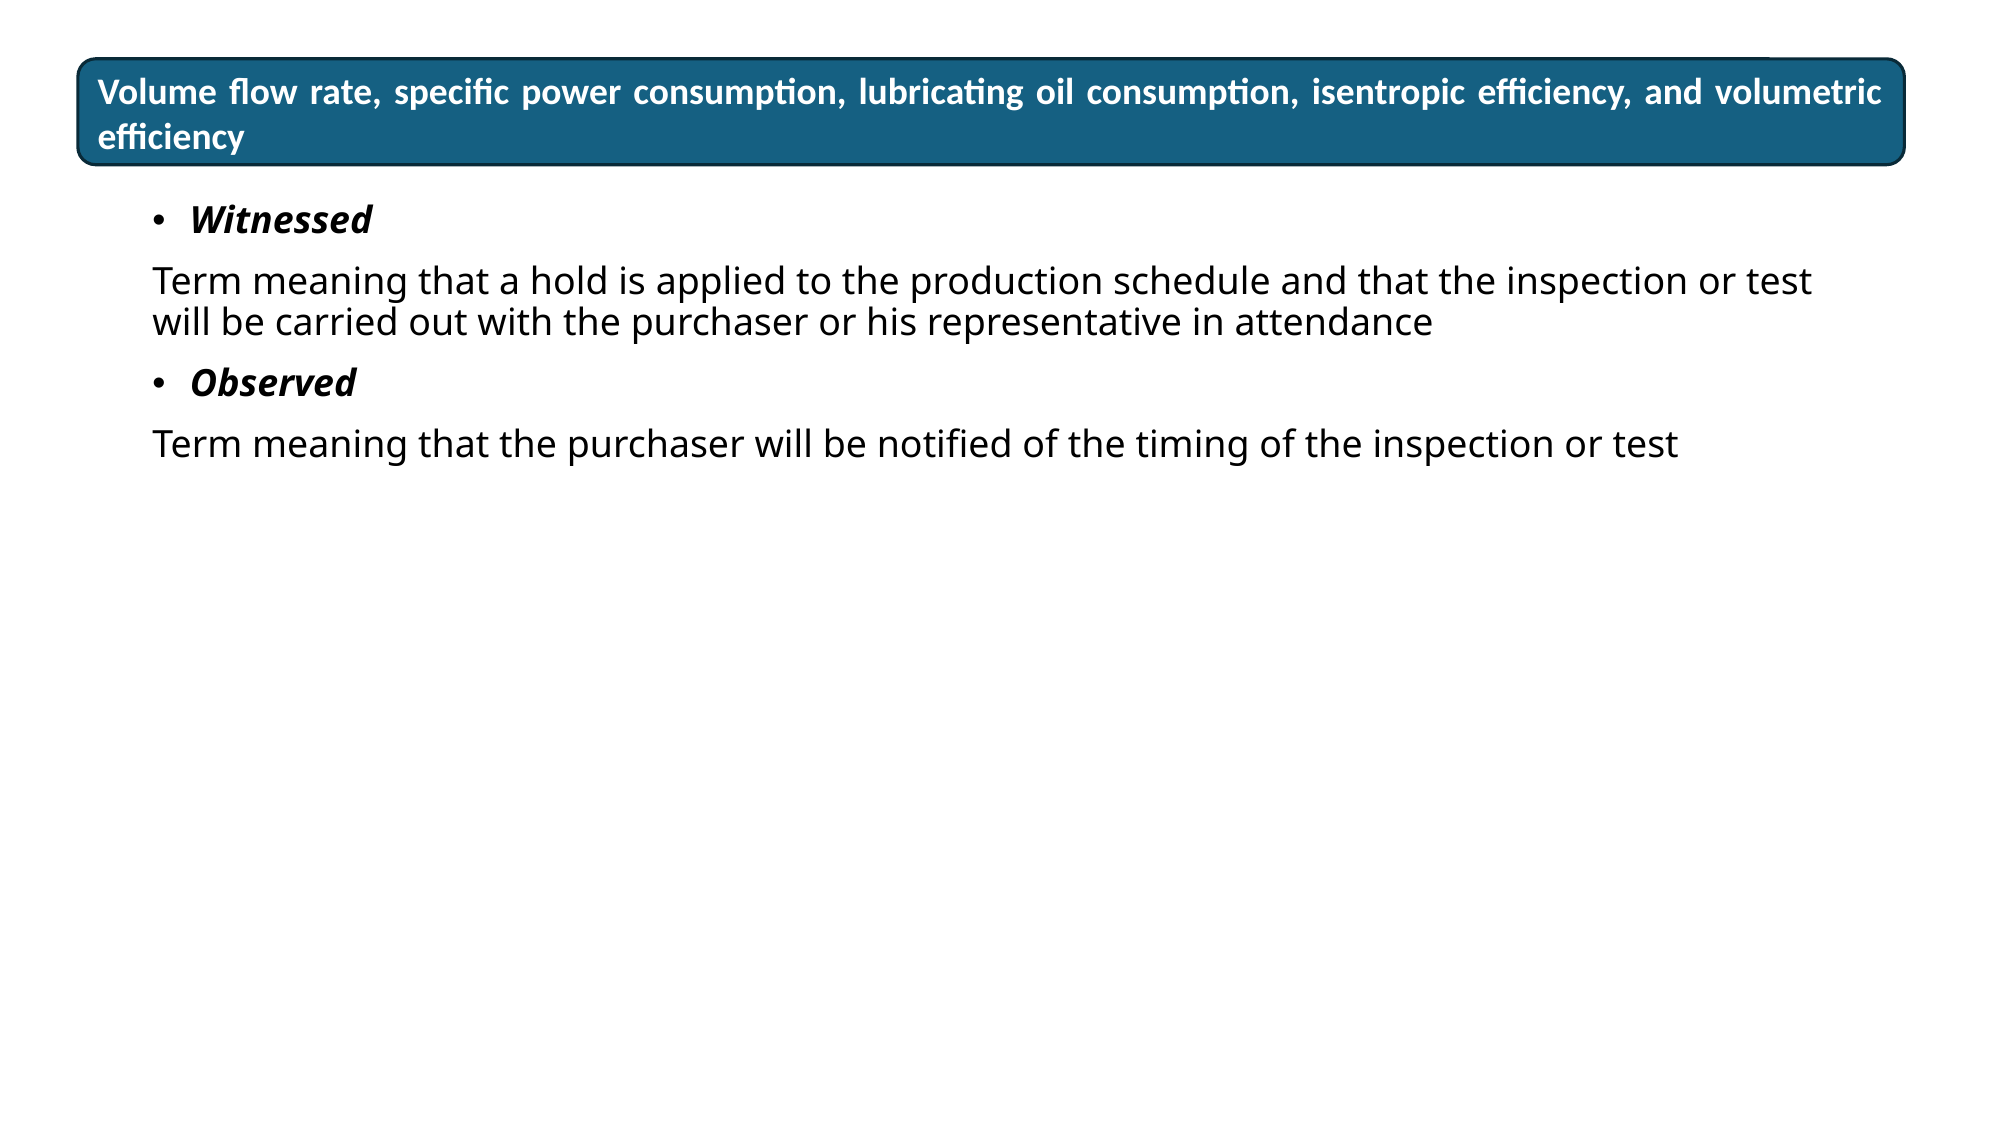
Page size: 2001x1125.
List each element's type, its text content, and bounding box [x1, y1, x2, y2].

text_box Volume flow rate, specific power consumption, lubricating oil consumption, isentropic efficiency, and volumetric efficiency [76, 57, 1906, 167]
list Witnessed Term meaning that a hold is applied to the production schedule and that the inspection or test will be carried out with the purchaser or his representative in attendance Observed Term meaning that the purchaser will be notified of the timing of the inspection or test [137, 193, 1863, 908]
